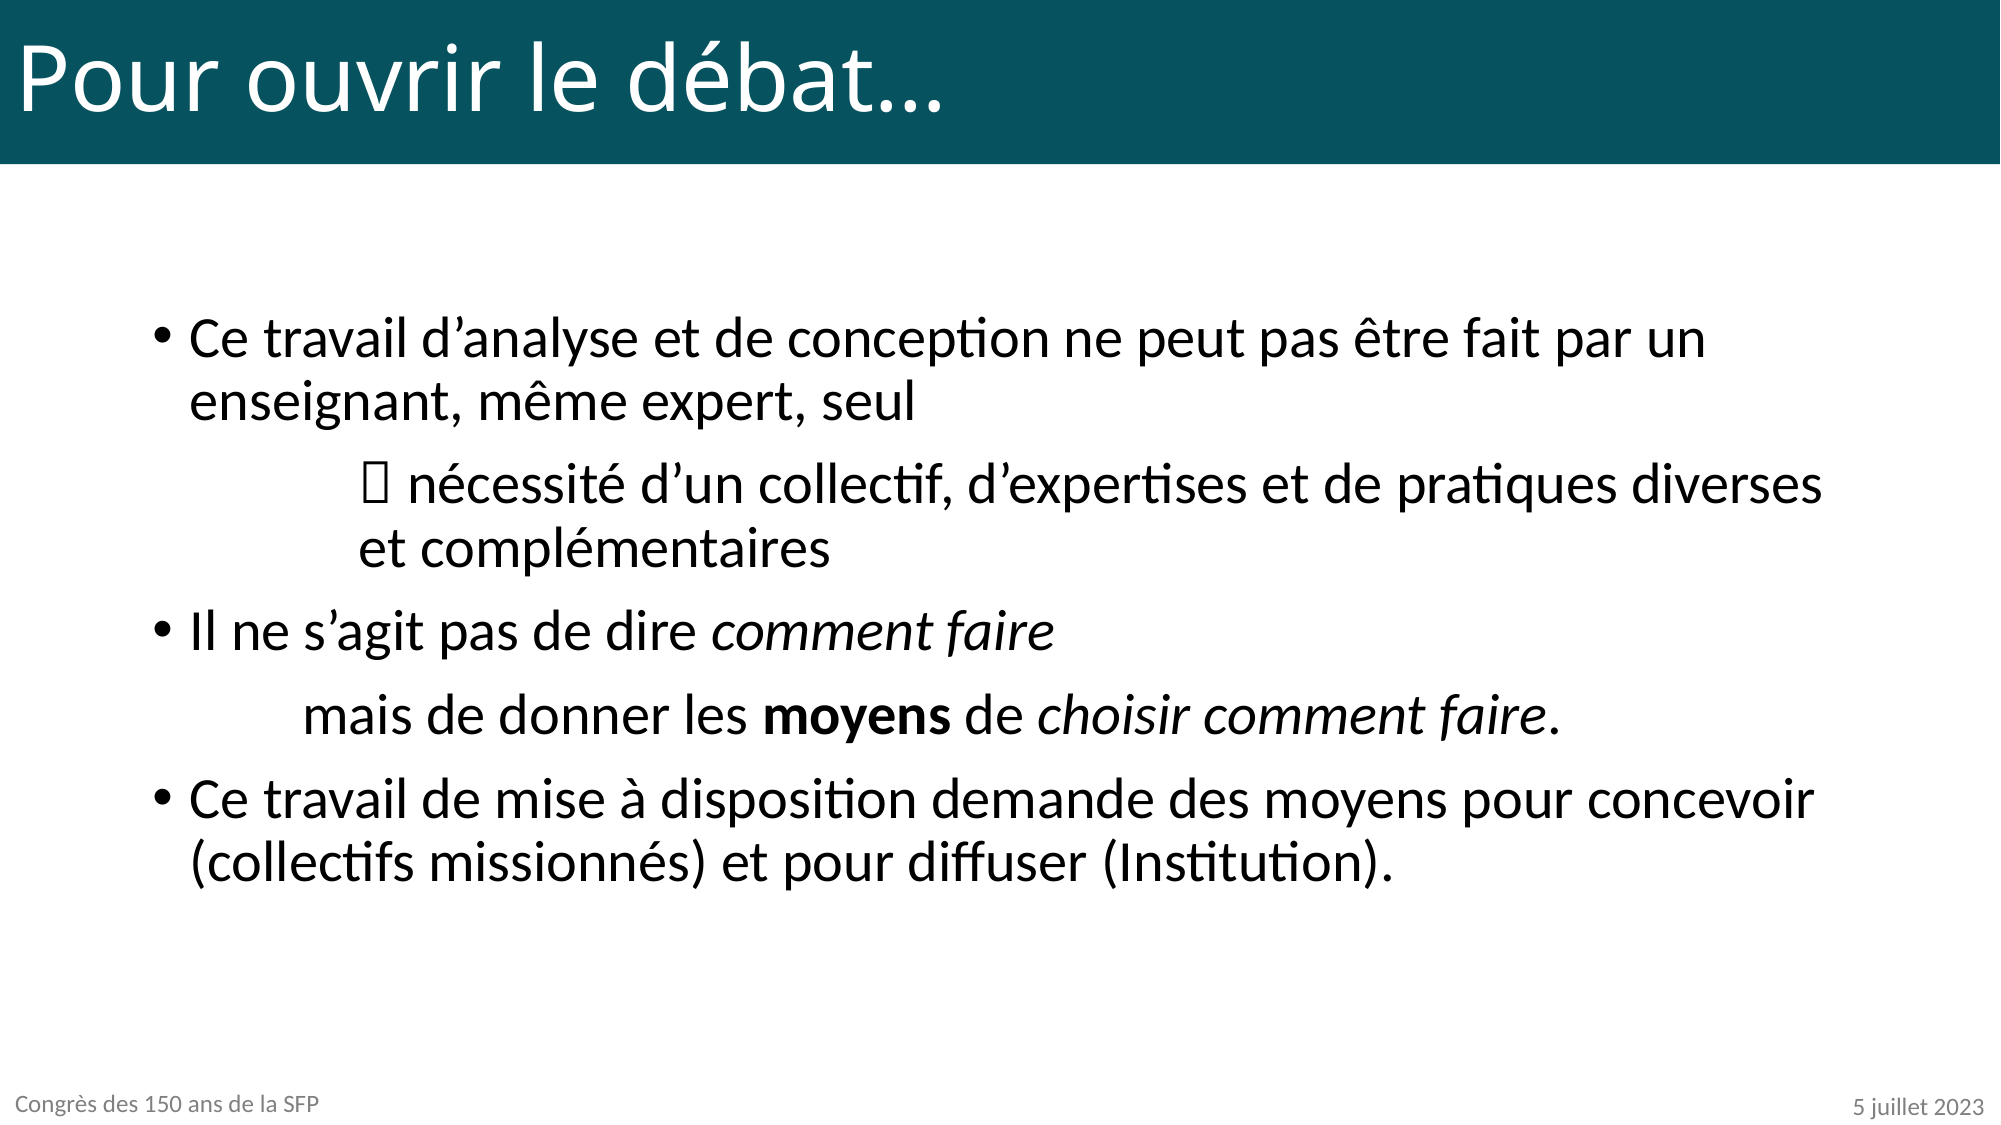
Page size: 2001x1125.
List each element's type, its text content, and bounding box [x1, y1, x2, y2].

list Ce travail d’analyse et de conception ne peut pas être fait par un enseignant, même expert, seul  nécessité d’un collectif, d’expertises et de pratiques diverses et complémentaires Il ne s’agit pas de dire comment faire mais de donner les moyens de choisir comment faire. Ce travail de mise à disposition demande des moyens pour concevoir (collectifs missionnés) et pour diffuser (Institution). [137, 299, 1863, 1014]
text_box Pour ouvrir le débat… [0, 0, 2000, 165]
